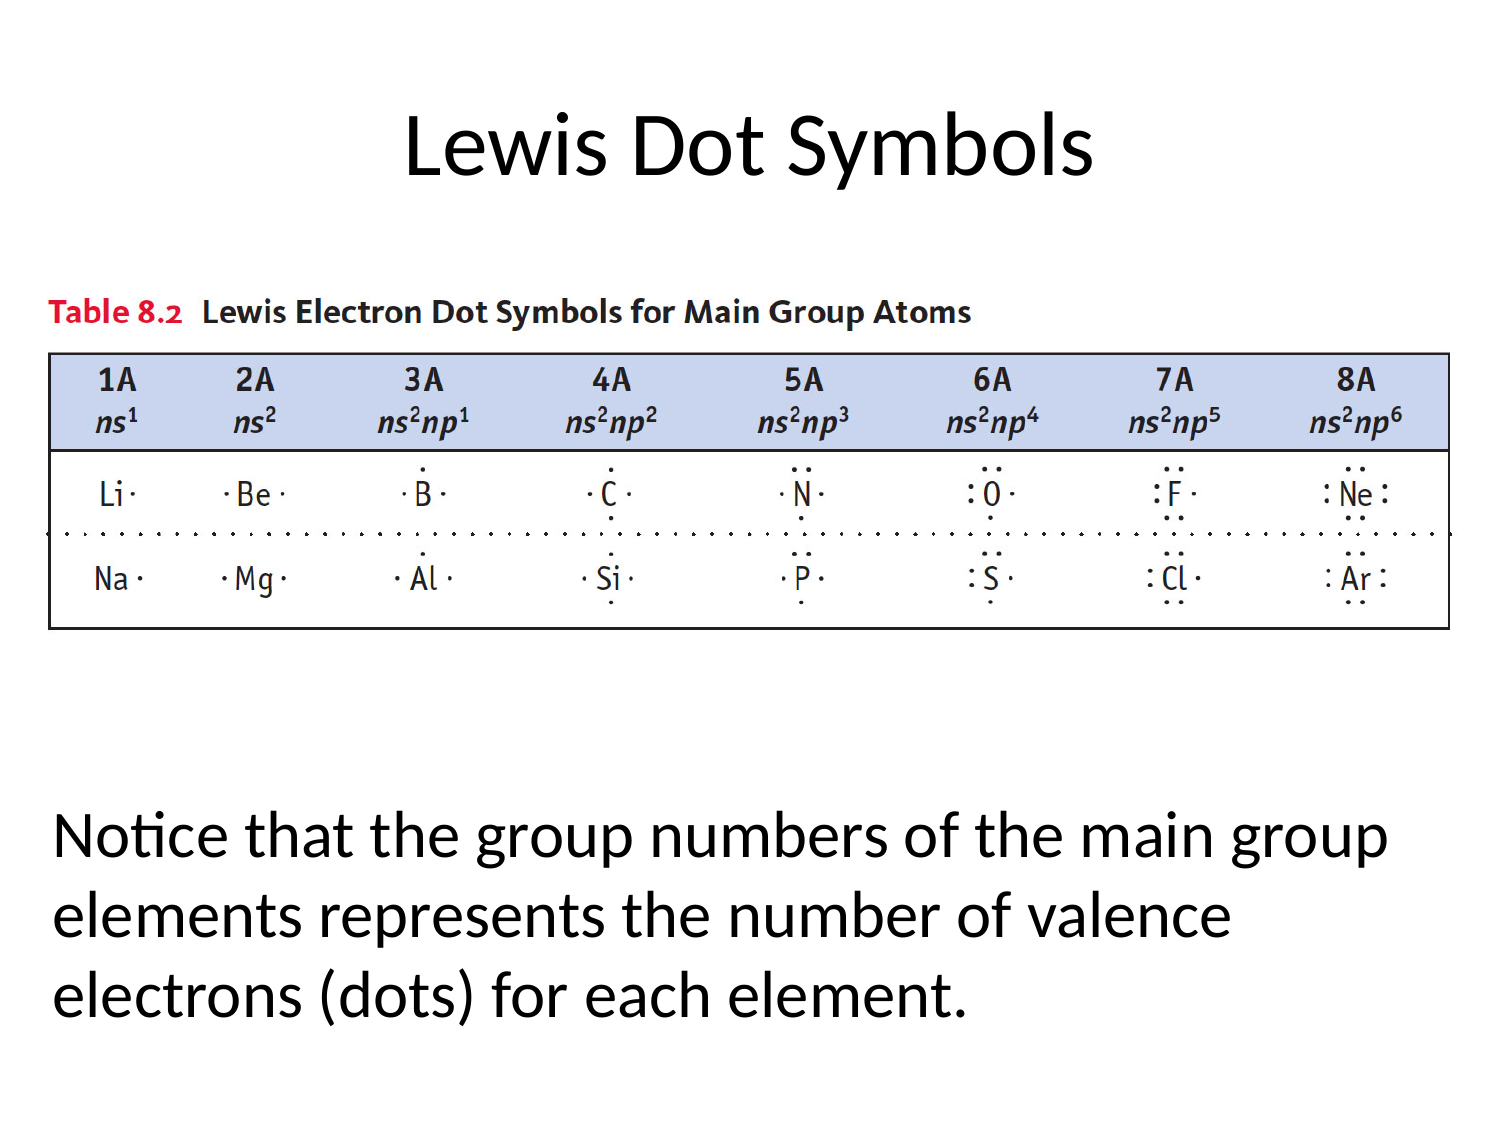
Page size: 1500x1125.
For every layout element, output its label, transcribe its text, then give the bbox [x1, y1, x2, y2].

picture [24, 274, 1481, 650]
list Notice that the group numbers of the main group elements represents the number of valence electrons (dots) for each element. [37, 783, 1464, 1125]
title Lewis Dot Symbols [75, 45, 1425, 233]
